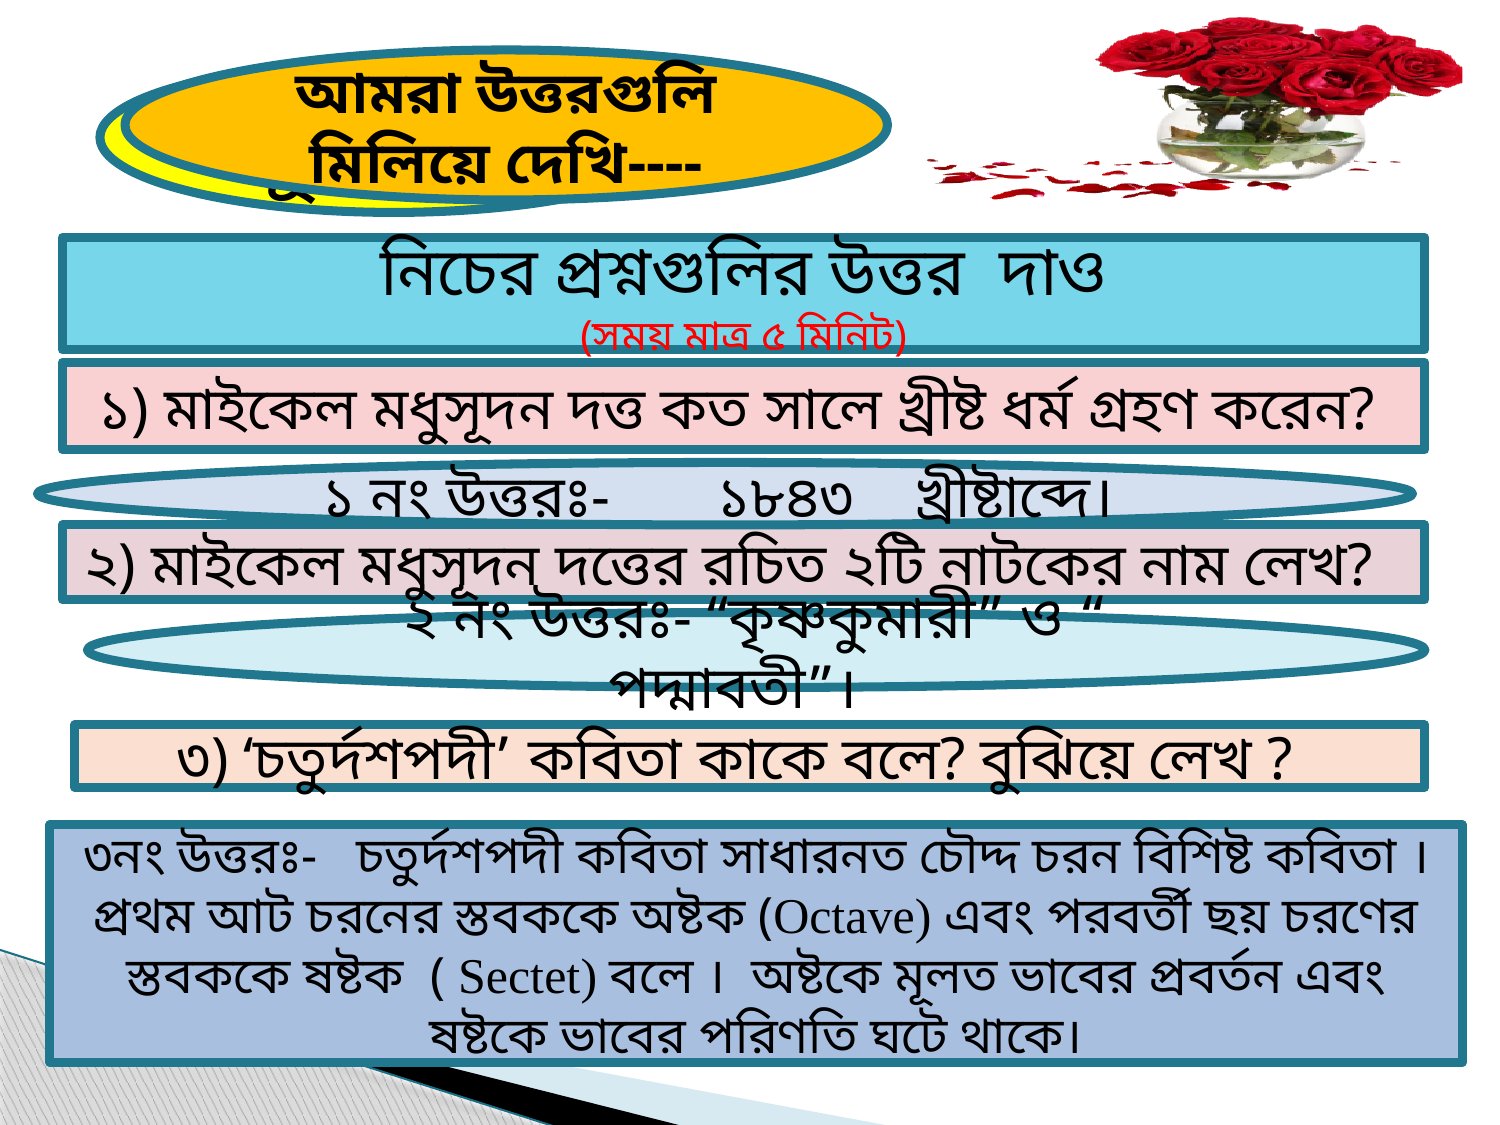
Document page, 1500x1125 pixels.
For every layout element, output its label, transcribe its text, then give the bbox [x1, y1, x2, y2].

picture [924, 0, 1463, 201]
text_box ২ নং উত্তরঃ- “কৃষ্ণকুমারী” ও “ পদ্মাবতী”। [82, 607, 1430, 692]
text_box ৩) ‘চতুর্দশপদী’ কবিতা কাকে বলে? বুঝিয়ে লেখ ? [70, 720, 1429, 792]
text_box ১) মাইকেল মধুসূদন দত্ত কত সালে খ্রীষ্ট ধর্ম গ্রহণ করেন? [58, 358, 1429, 454]
text_box নিচের প্রশ্নগুলির উত্তর দাও (সময় মাত্র ৫ মিনিট) [58, 233, 1429, 354]
text_box ৩নং উত্তরঃ- চতুর্দশপদী কবিতা সাধারনত চৌদ্দ চরন বিশিষ্ট কবিতা । প্রথম আট চরনের স্তবককে অষ্টক (Octave) এবং পরবর্তী ছয় চরণের স্তবককে ষষ্টক ( Sectet) বলে । অষ্টকে মূলত ভাবের প্রবর্তন এবং ষষ্টকে ভাবের পরিণতি ঘটে থাকে। [45, 820, 1467, 1067]
text_box ২) মাইকেল মধুসূদন দত্তের রচিত ২টি নাটকের নাম লেখ? [58, 520, 1429, 604]
text_box ১ নং উত্তরঃ- ১৮৪৩ খ্রীষ্টাব্দে। [32, 457, 1418, 530]
text_box মূল্যায়ণ [95, 84, 559, 217]
text_box আমরা উত্তরগুলি মিলিয়ে দেখি---- [120, 45, 892, 205]
